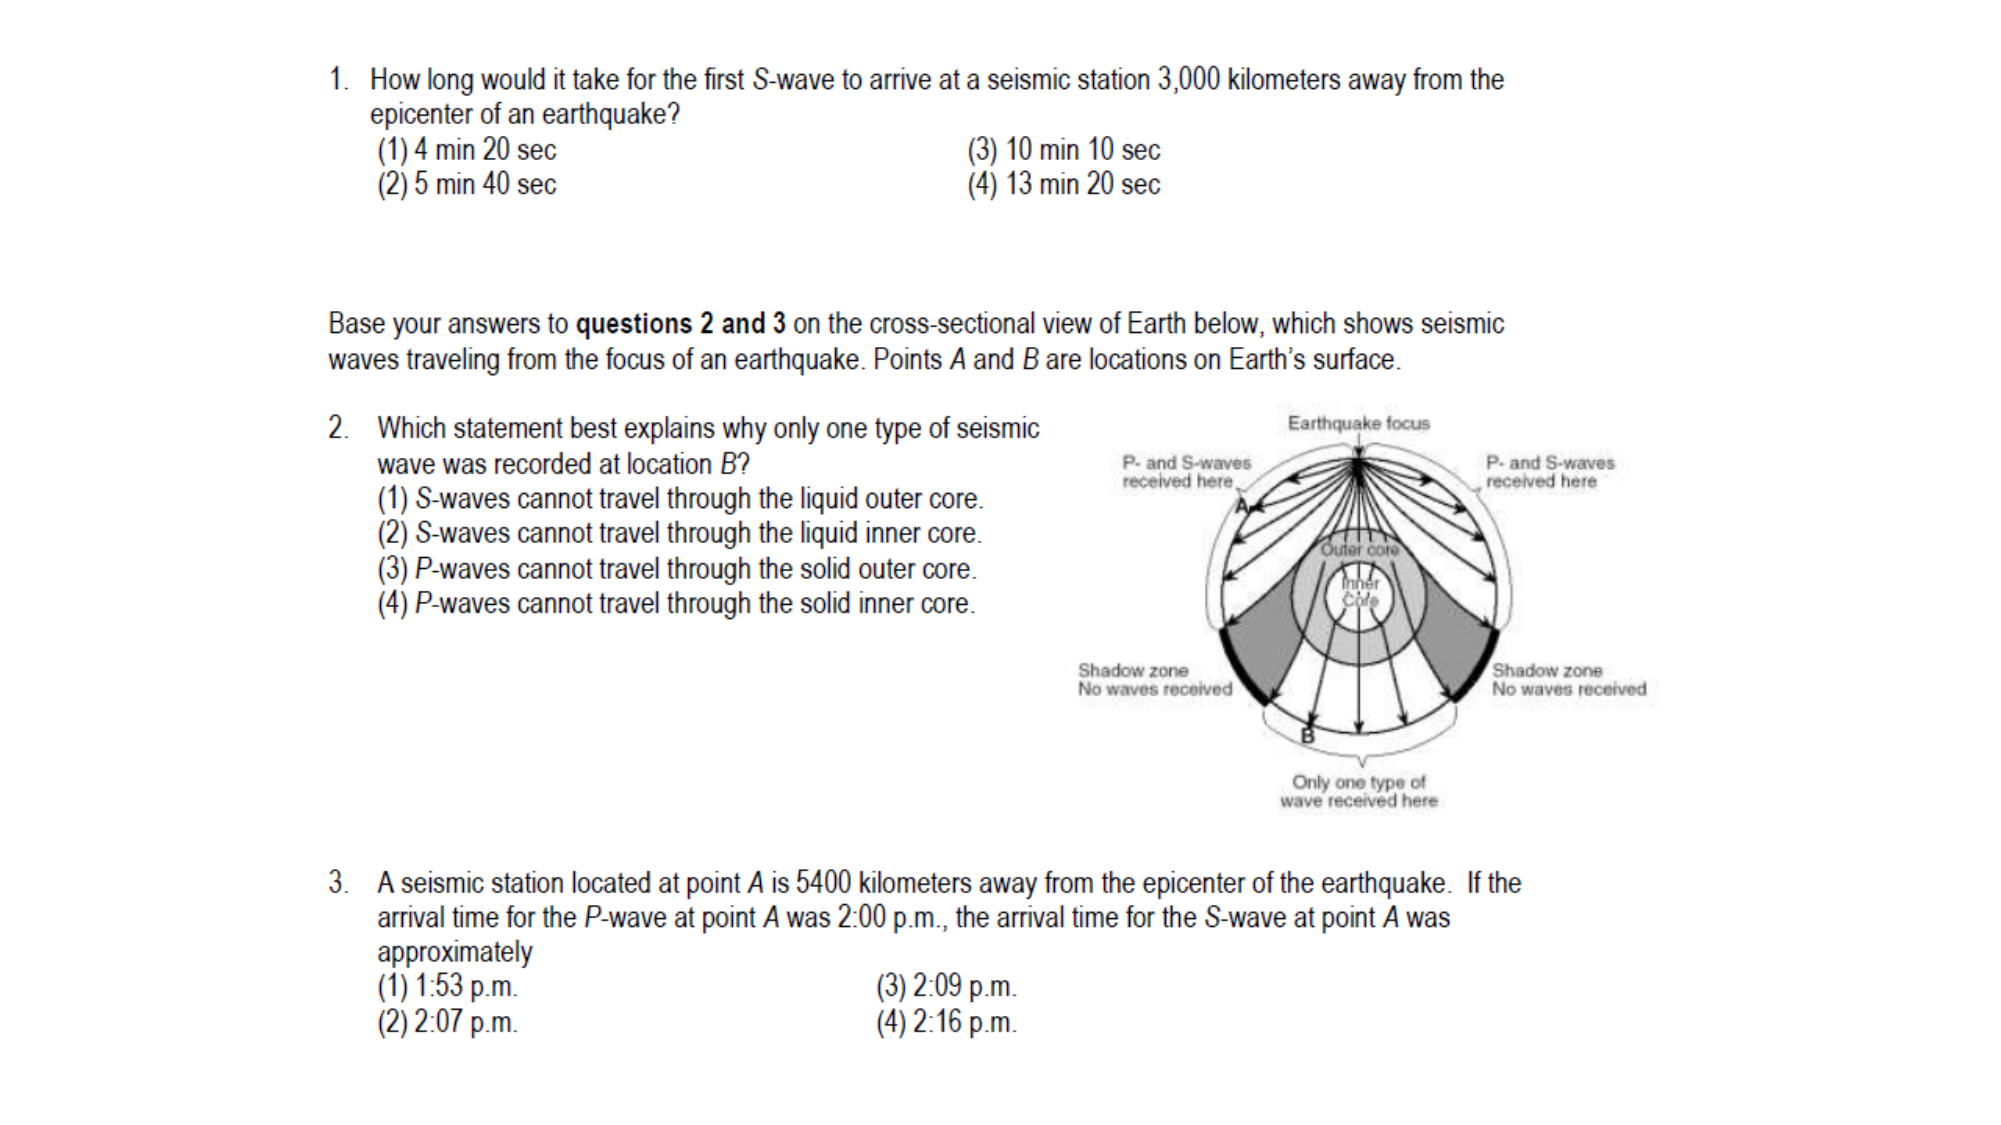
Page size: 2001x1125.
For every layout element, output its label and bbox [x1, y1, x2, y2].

picture [305, 48, 1695, 1076]
